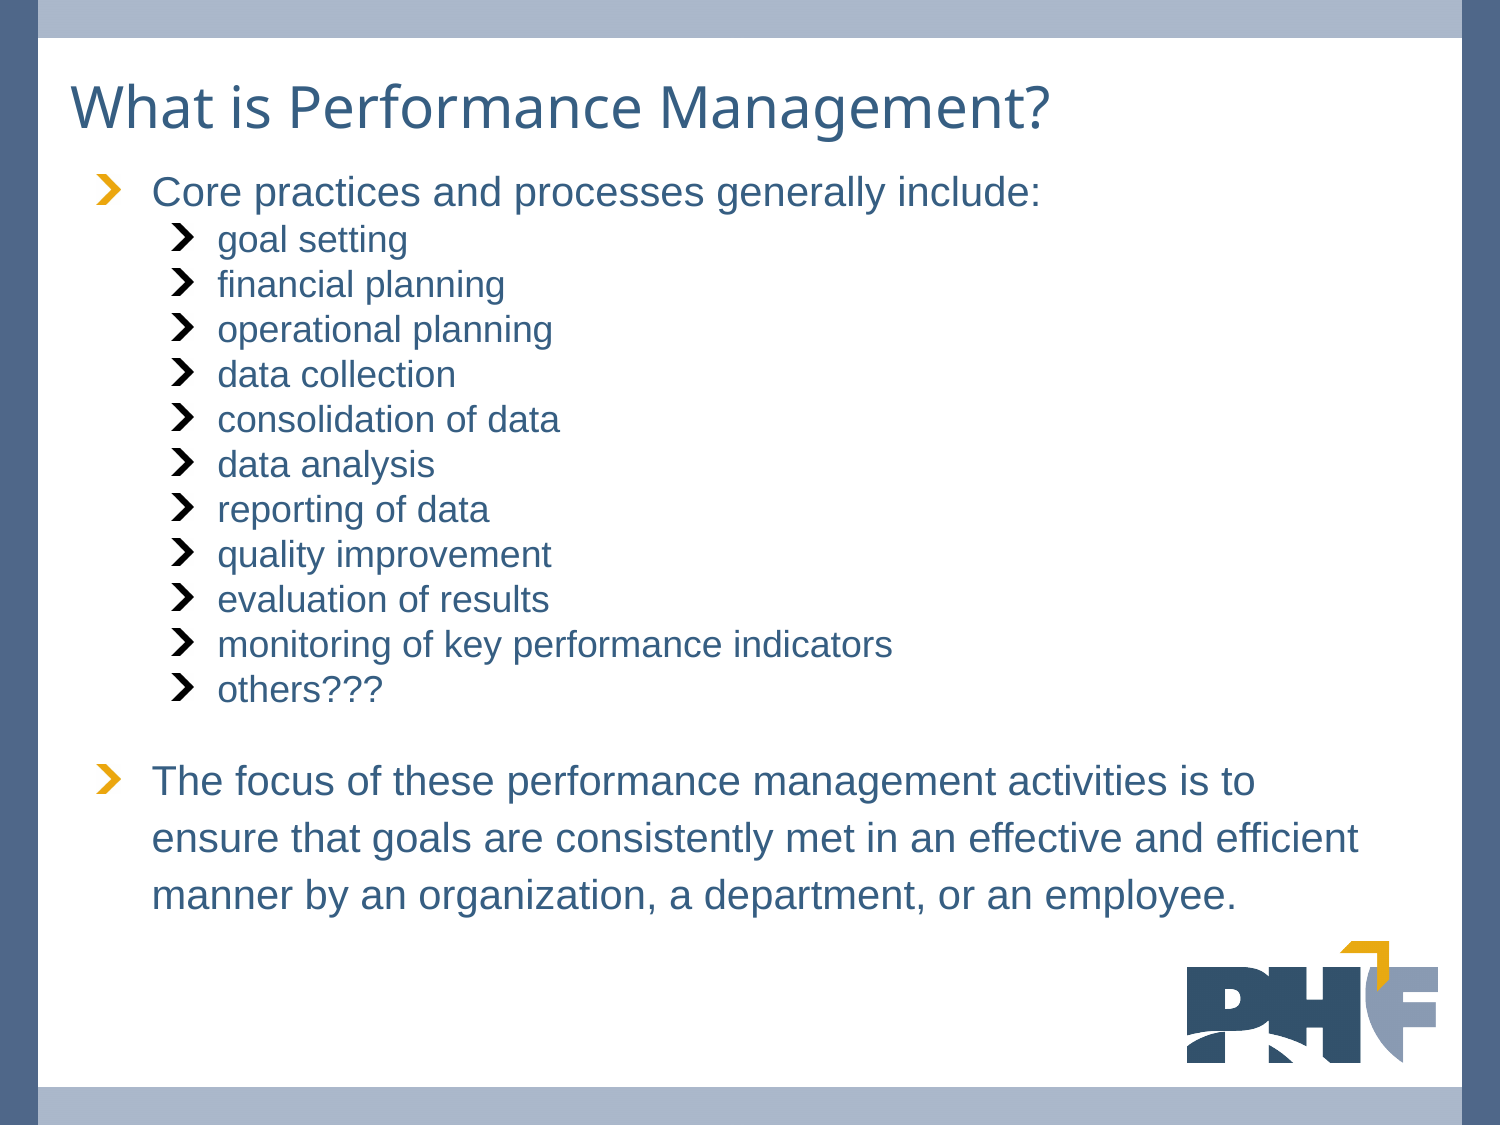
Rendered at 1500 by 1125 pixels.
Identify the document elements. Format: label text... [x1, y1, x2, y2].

text_box What is Performance Management? [55, 62, 1433, 200]
picture [0, 0, 1500, 1125]
list Core practices and processes generally include: goal setting financial planning operational planning data collection consolidation of data data analysis reporting of data quality improvement evaluation of results monitoring of key performance indicators others??? The focus of these performance management activities is to ensure that goals are consistently met in an effective and efficient manner by an organization, a department, or an employee. [82, 200, 1406, 1013]
